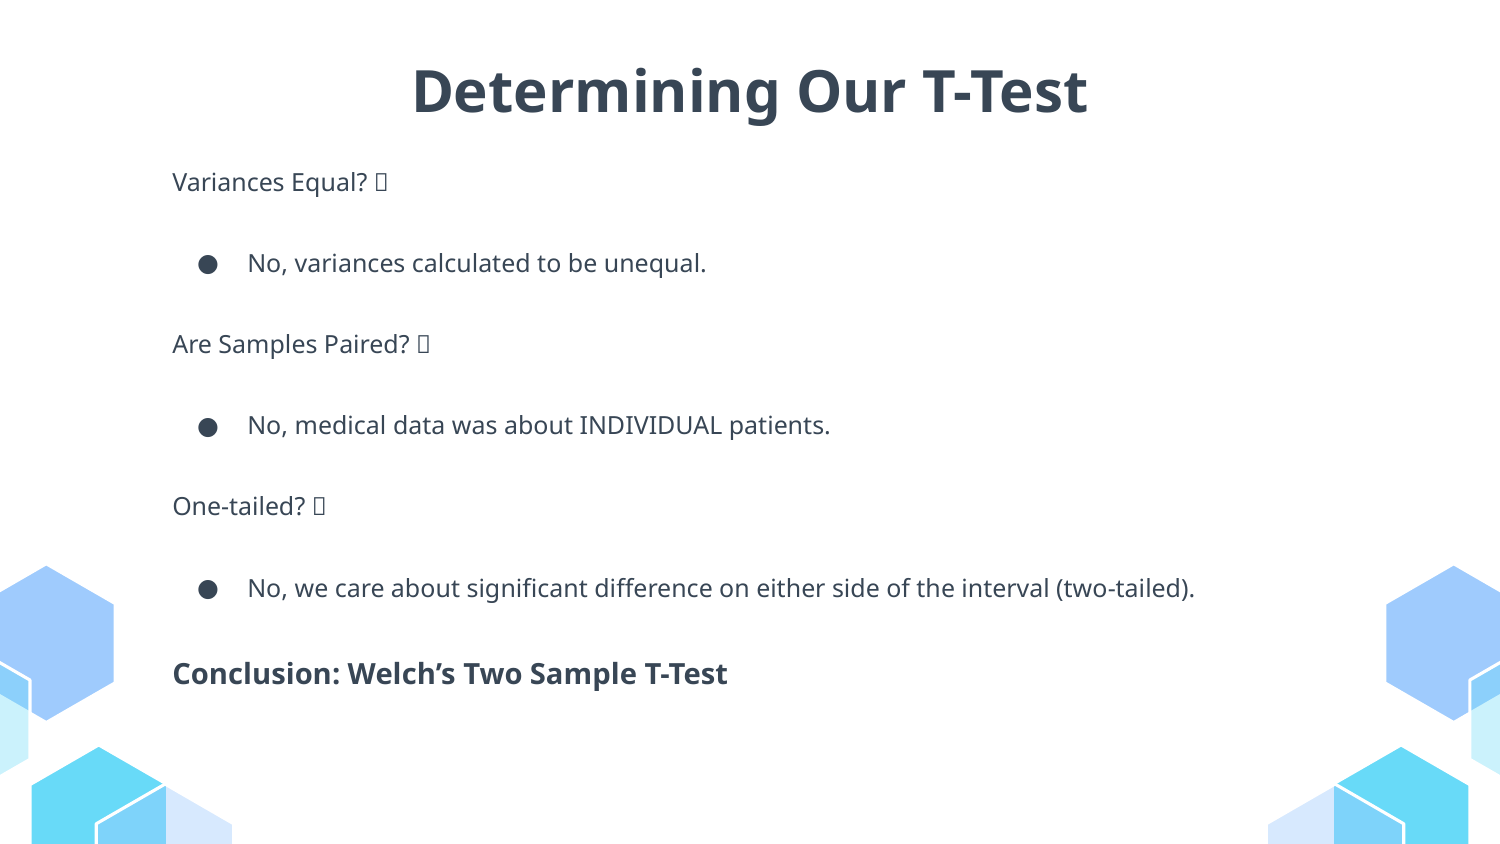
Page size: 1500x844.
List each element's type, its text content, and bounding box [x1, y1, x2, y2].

subtitle Variances Equal? ❌ No, variances calculated to be unequal. Are Samples Paired? ❌ No, medical data was about INDIVIDUAL patients. One-tailed? ❌ No, we care about significant difference on either side of the interval (two-tailed). Conclusion: Welch’s Two Sample T-Test [157, 133, 1403, 445]
title Determining Our T-Test [118, 39, 1382, 133]
